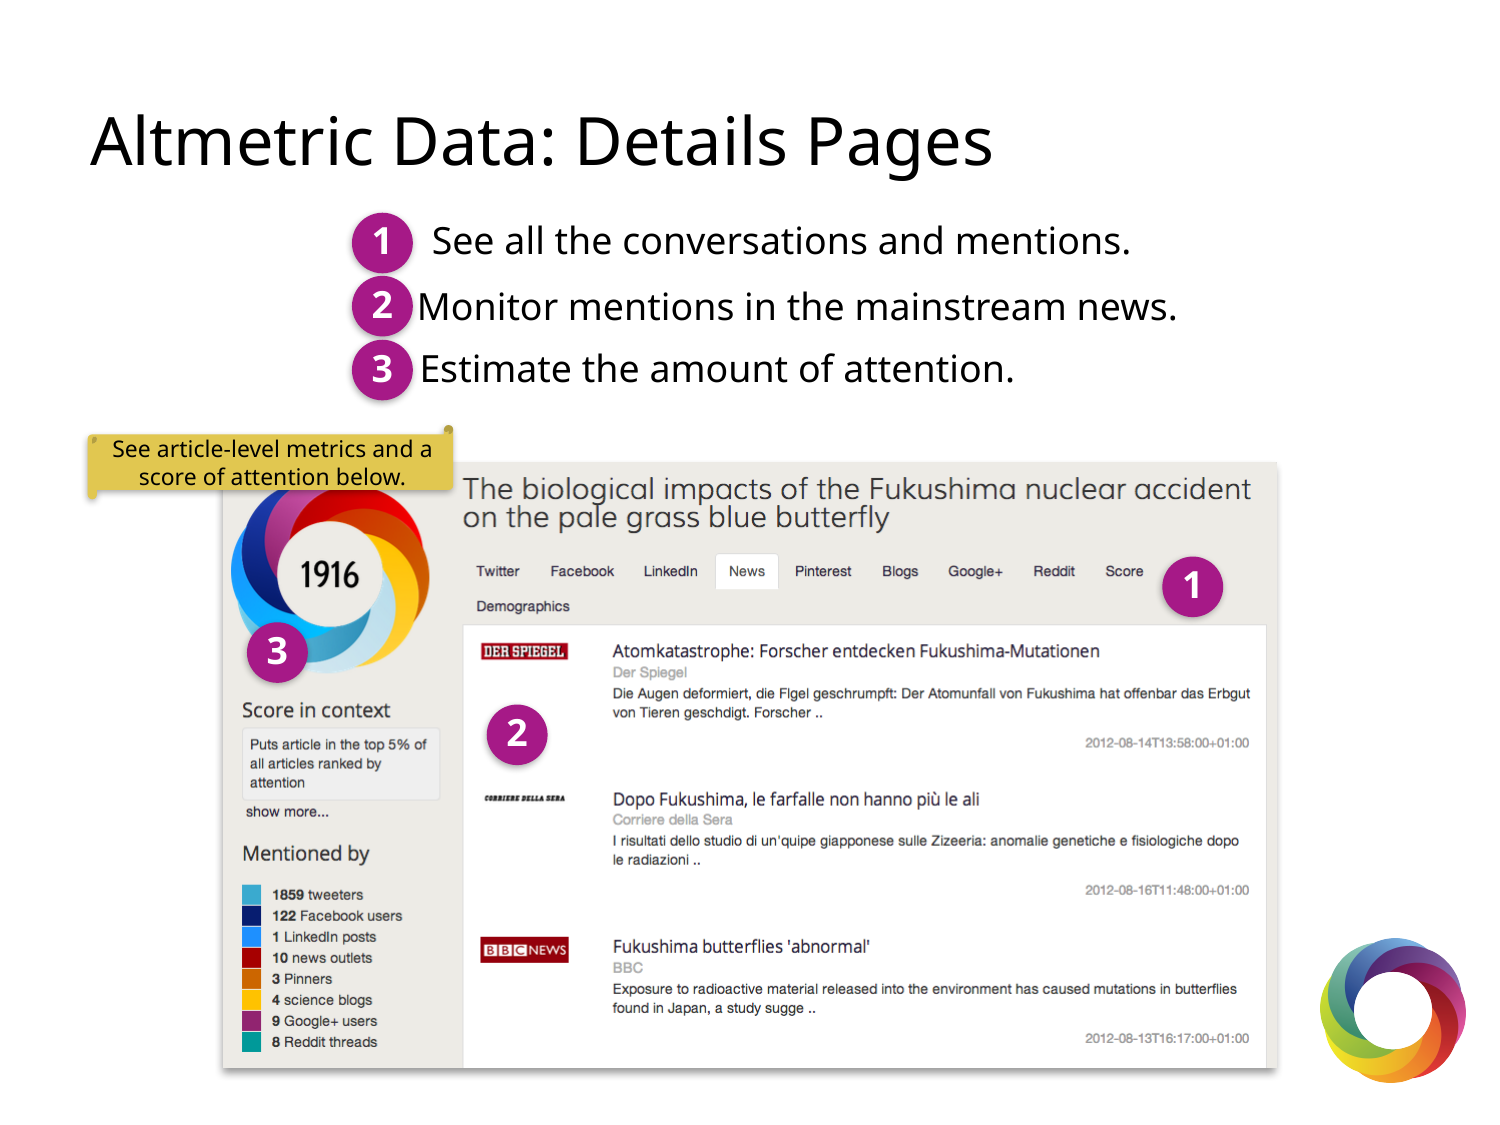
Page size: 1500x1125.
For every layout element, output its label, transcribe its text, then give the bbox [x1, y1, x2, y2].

text_box Estimate the amount of attention. [418, 337, 1031, 397]
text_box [351, 273, 414, 336]
picture [223, 461, 1277, 1069]
text_box See article-level metrics and a score of attention below. [87, 424, 454, 500]
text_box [246, 619, 309, 684]
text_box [1162, 553, 1224, 618]
text_box See all the conversations and mentions. [417, 210, 1148, 270]
text_box Monitor mentions in the mainstream news. [418, 275, 1194, 336]
title Altmetric Data: Details Pages [75, 45, 1425, 233]
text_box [351, 336, 414, 401]
picture [1320, 937, 1466, 1083]
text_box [351, 209, 414, 272]
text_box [486, 701, 548, 766]
